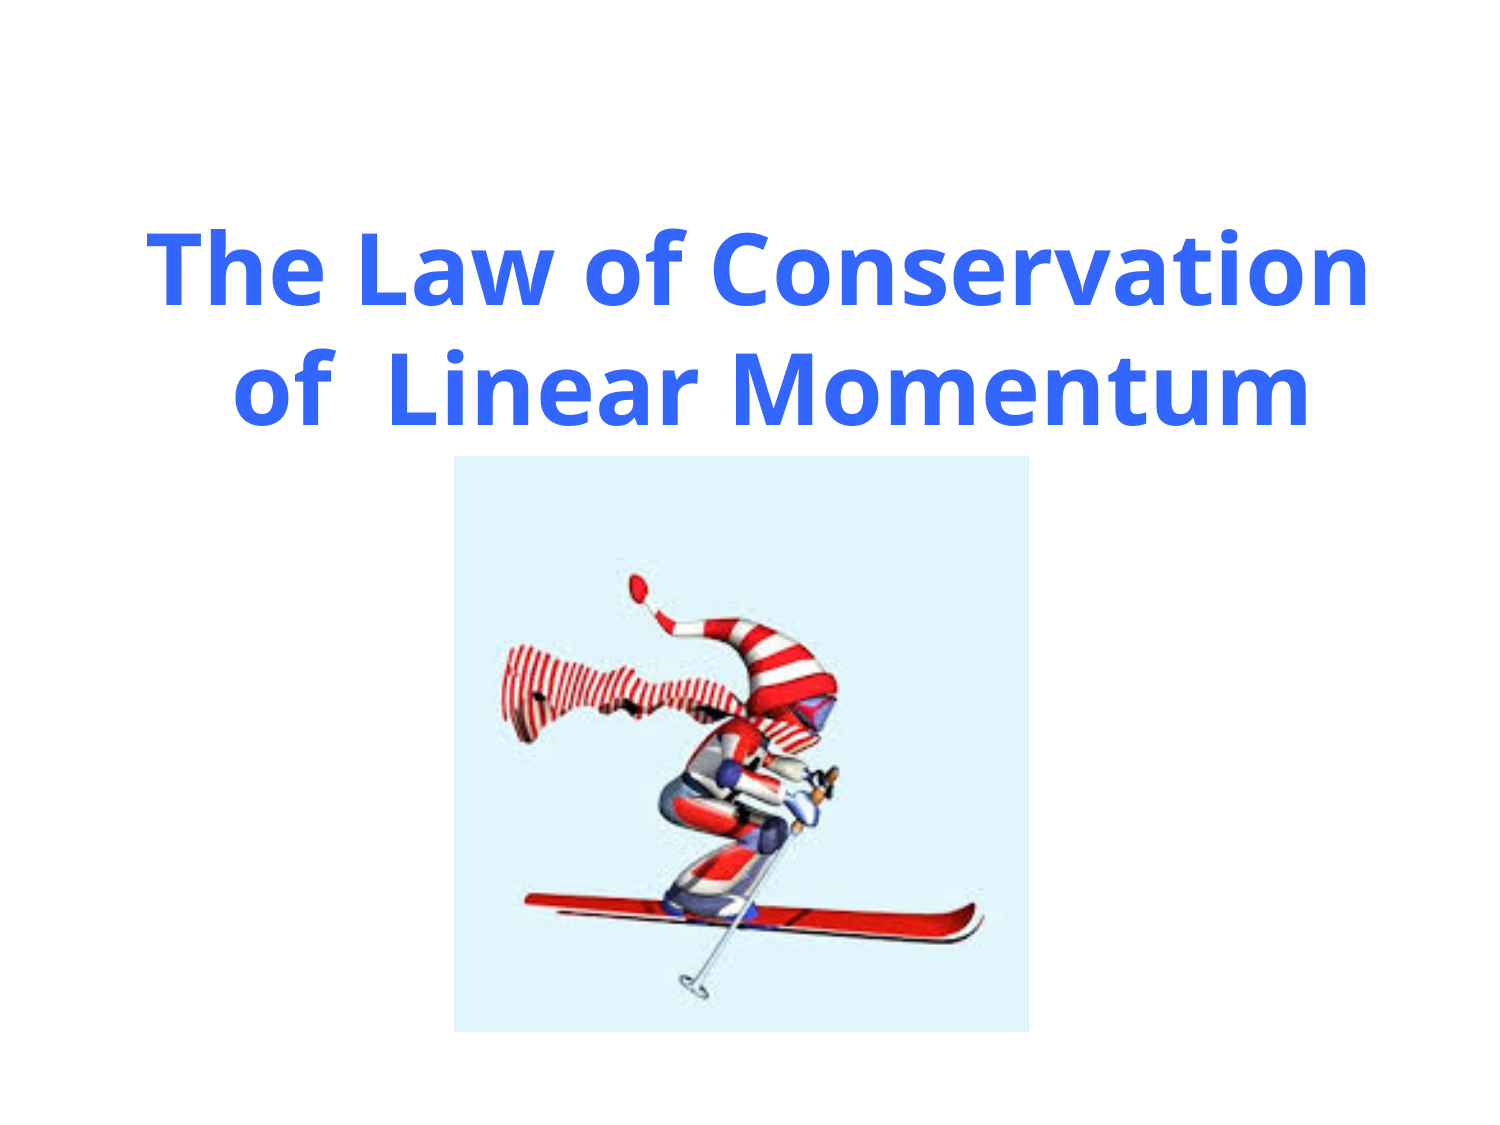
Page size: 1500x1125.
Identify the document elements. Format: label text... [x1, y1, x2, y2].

title The Law of Conservation of Linear Momentum [122, 82, 1398, 569]
picture [454, 456, 1030, 1032]
